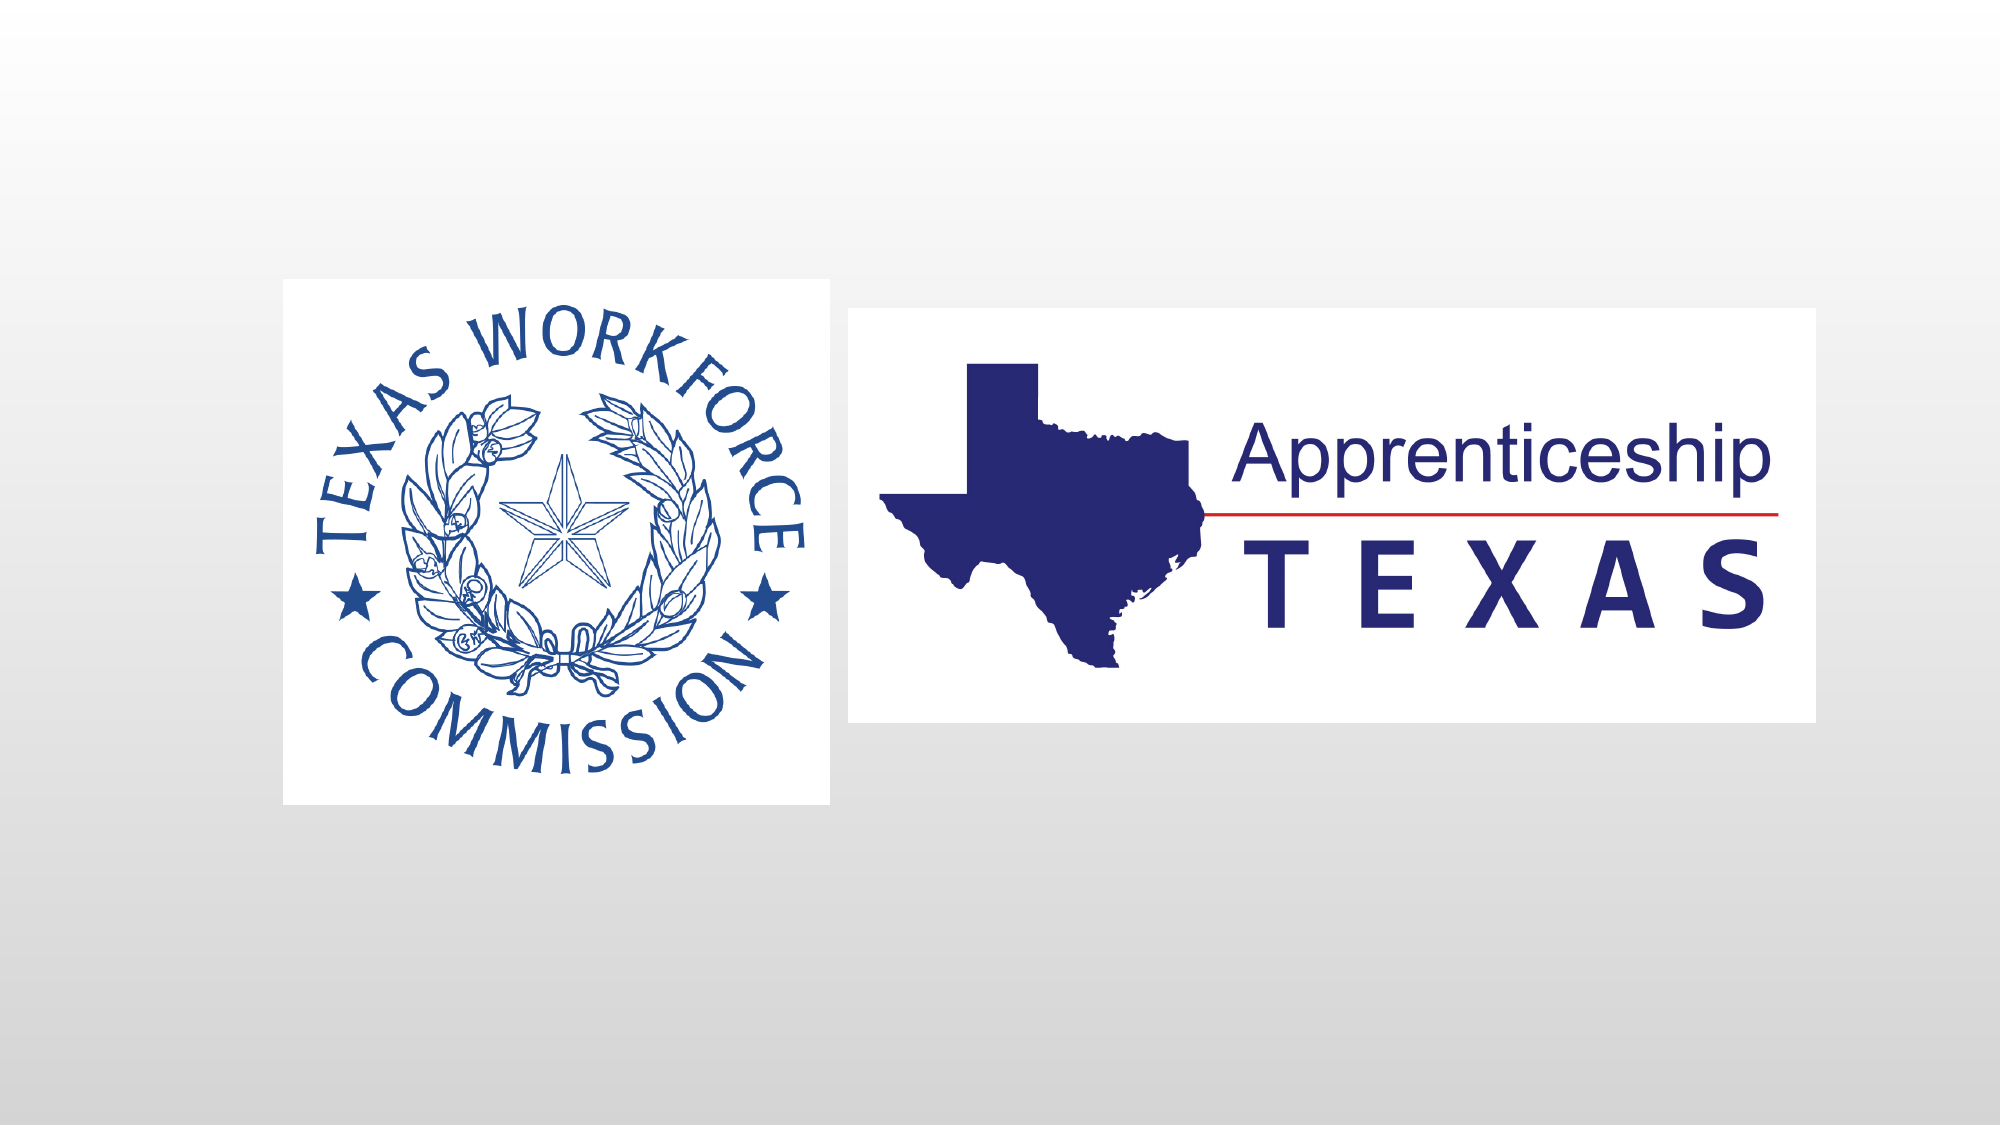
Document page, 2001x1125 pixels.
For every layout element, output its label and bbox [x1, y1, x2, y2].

picture [283, 279, 830, 805]
picture [848, 308, 1816, 723]
